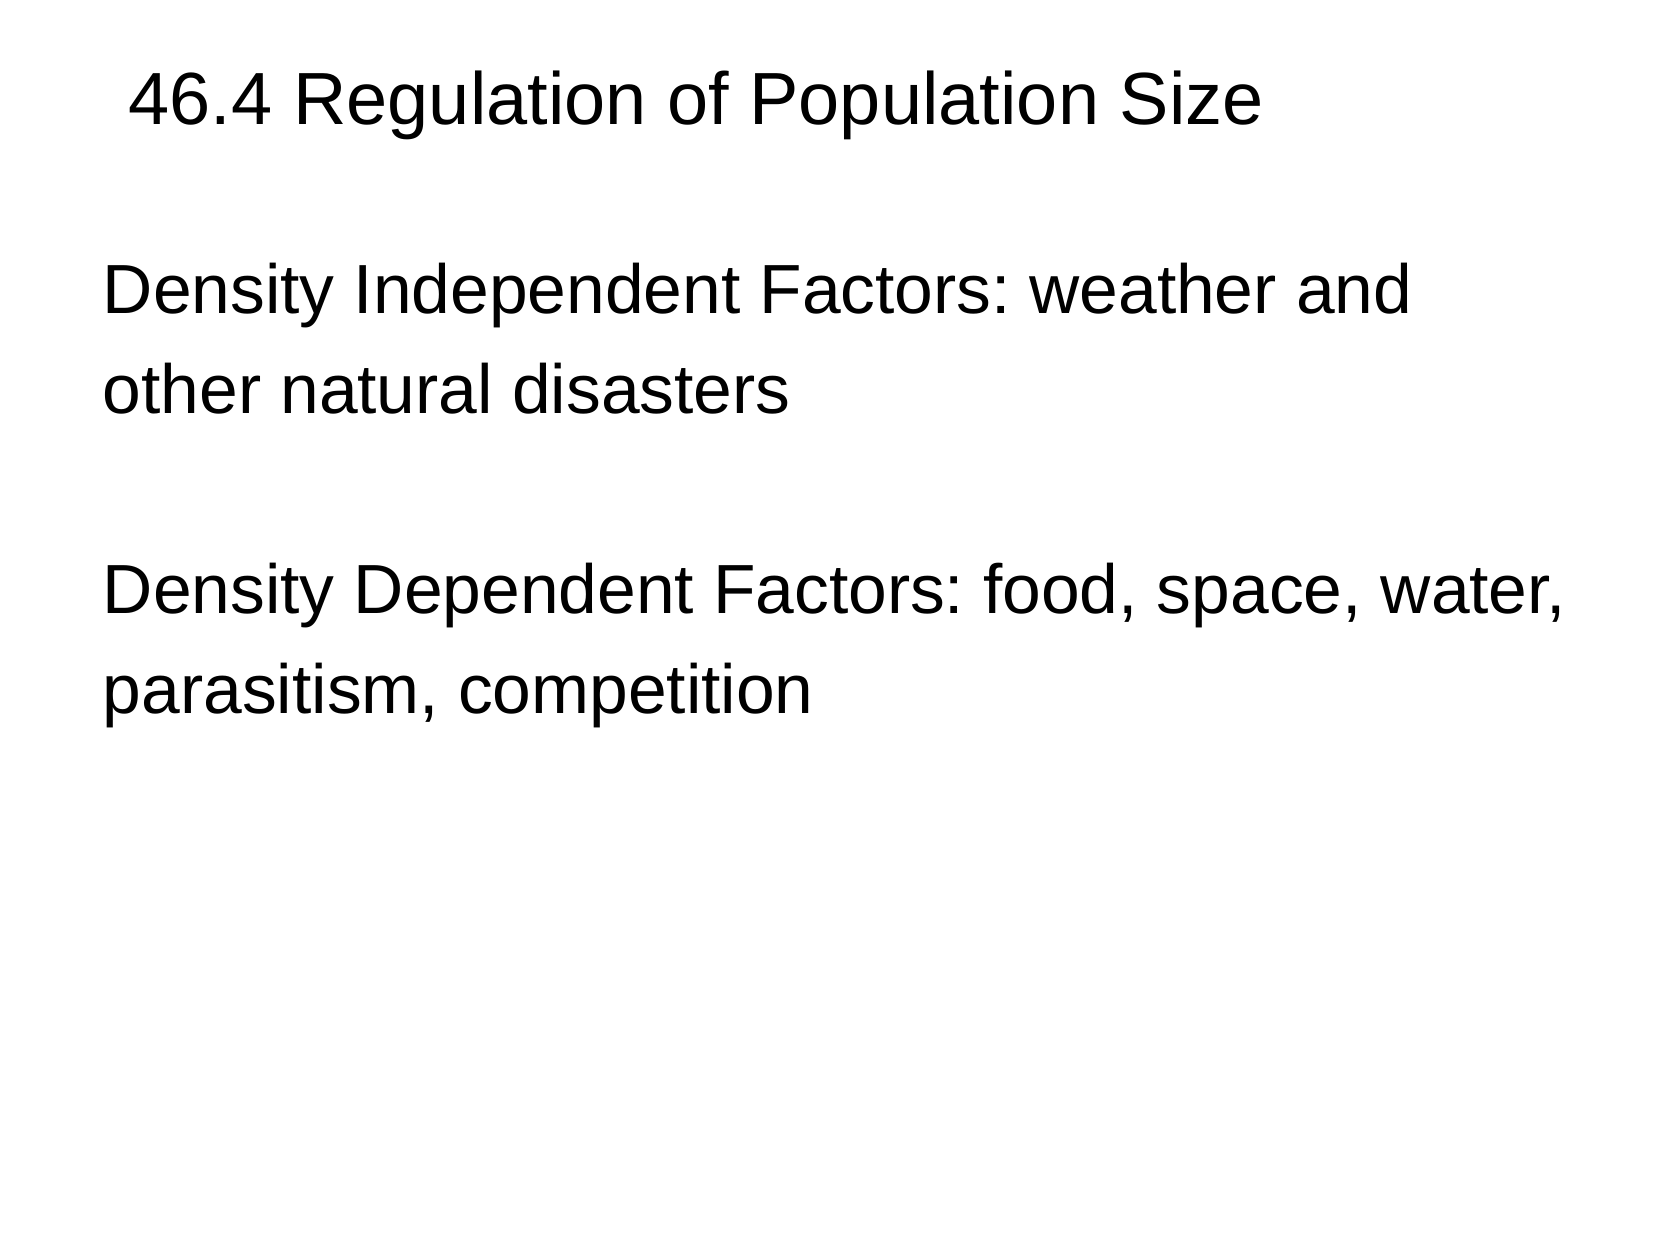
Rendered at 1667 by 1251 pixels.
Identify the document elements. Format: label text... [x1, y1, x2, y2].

text_box Density Independent Factors: weather and other natural disasters Density Dependent Factors: food, space, water, parasitism, competition [96, 220, 1591, 721]
text_box 46.4 Regulation of Population Size [40, 27, 1354, 130]
